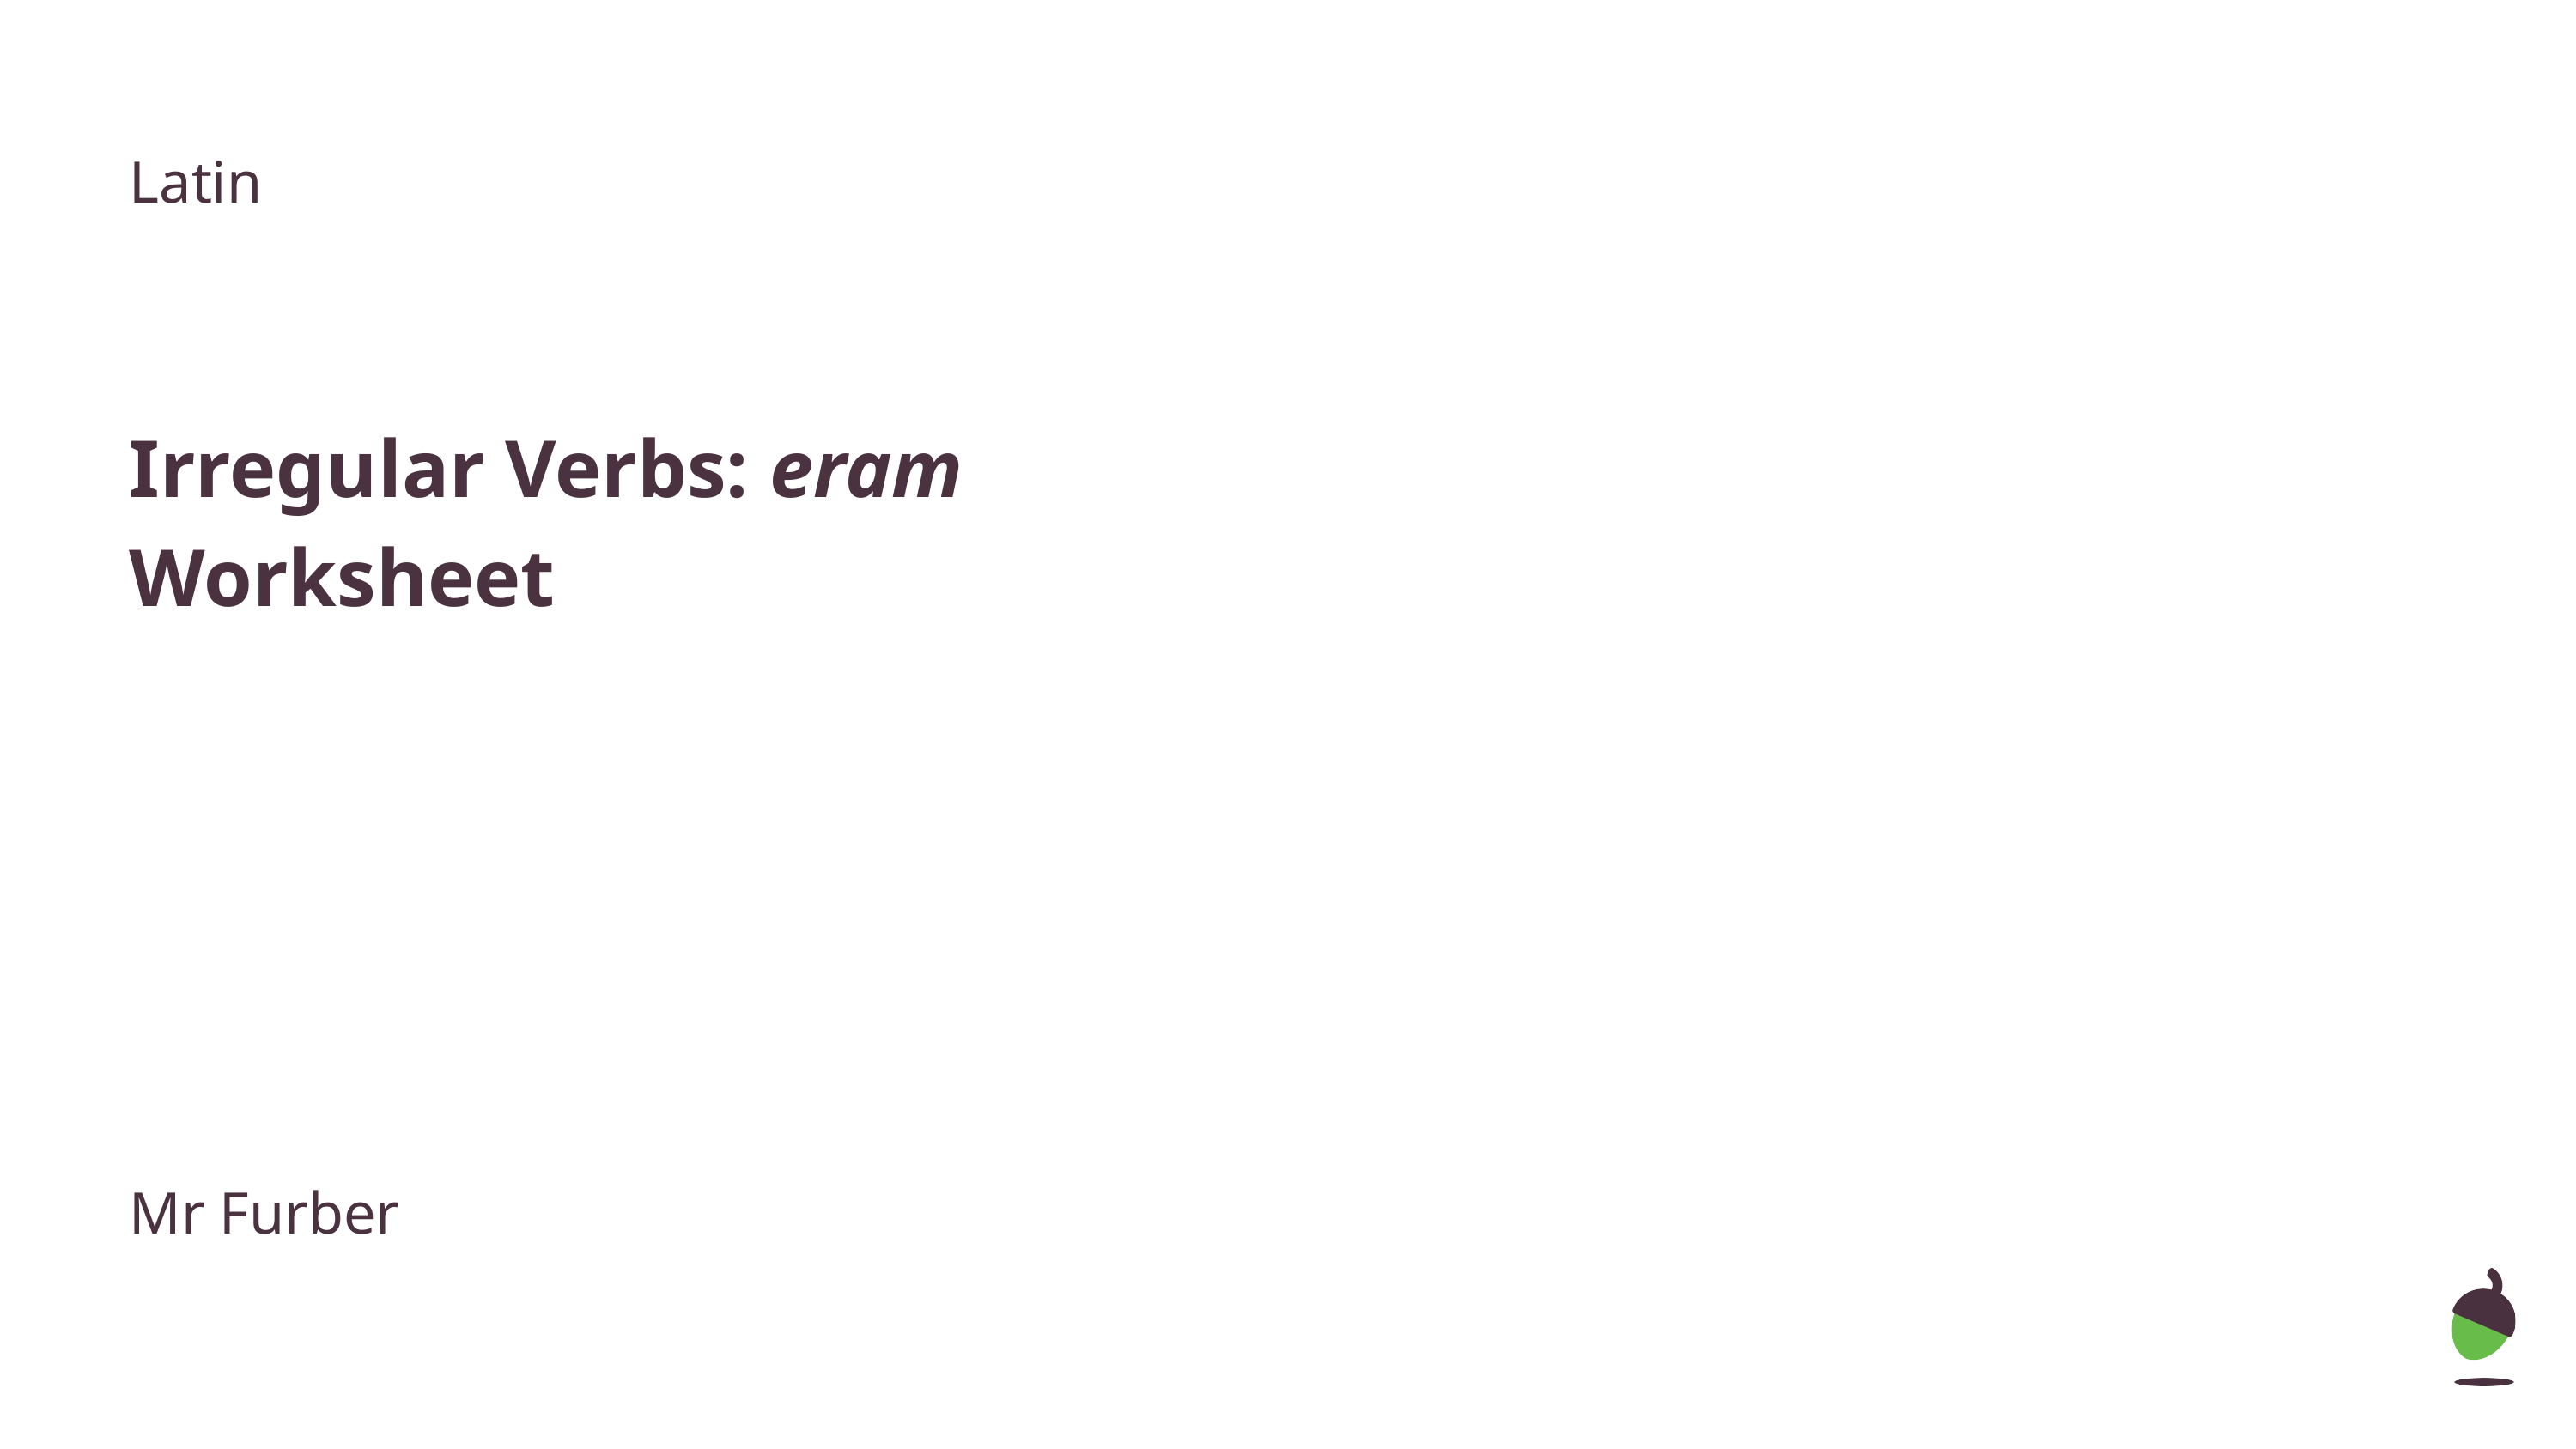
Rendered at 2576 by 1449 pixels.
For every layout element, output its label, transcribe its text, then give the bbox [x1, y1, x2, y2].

picture [2451, 1268, 2516, 1386]
subtitle Latin [129, 124, 2447, 349]
subtitle Mr Furber [129, 1155, 1242, 1331]
title Irregular Verbs: eram Worksheet [129, 404, 2447, 930]
